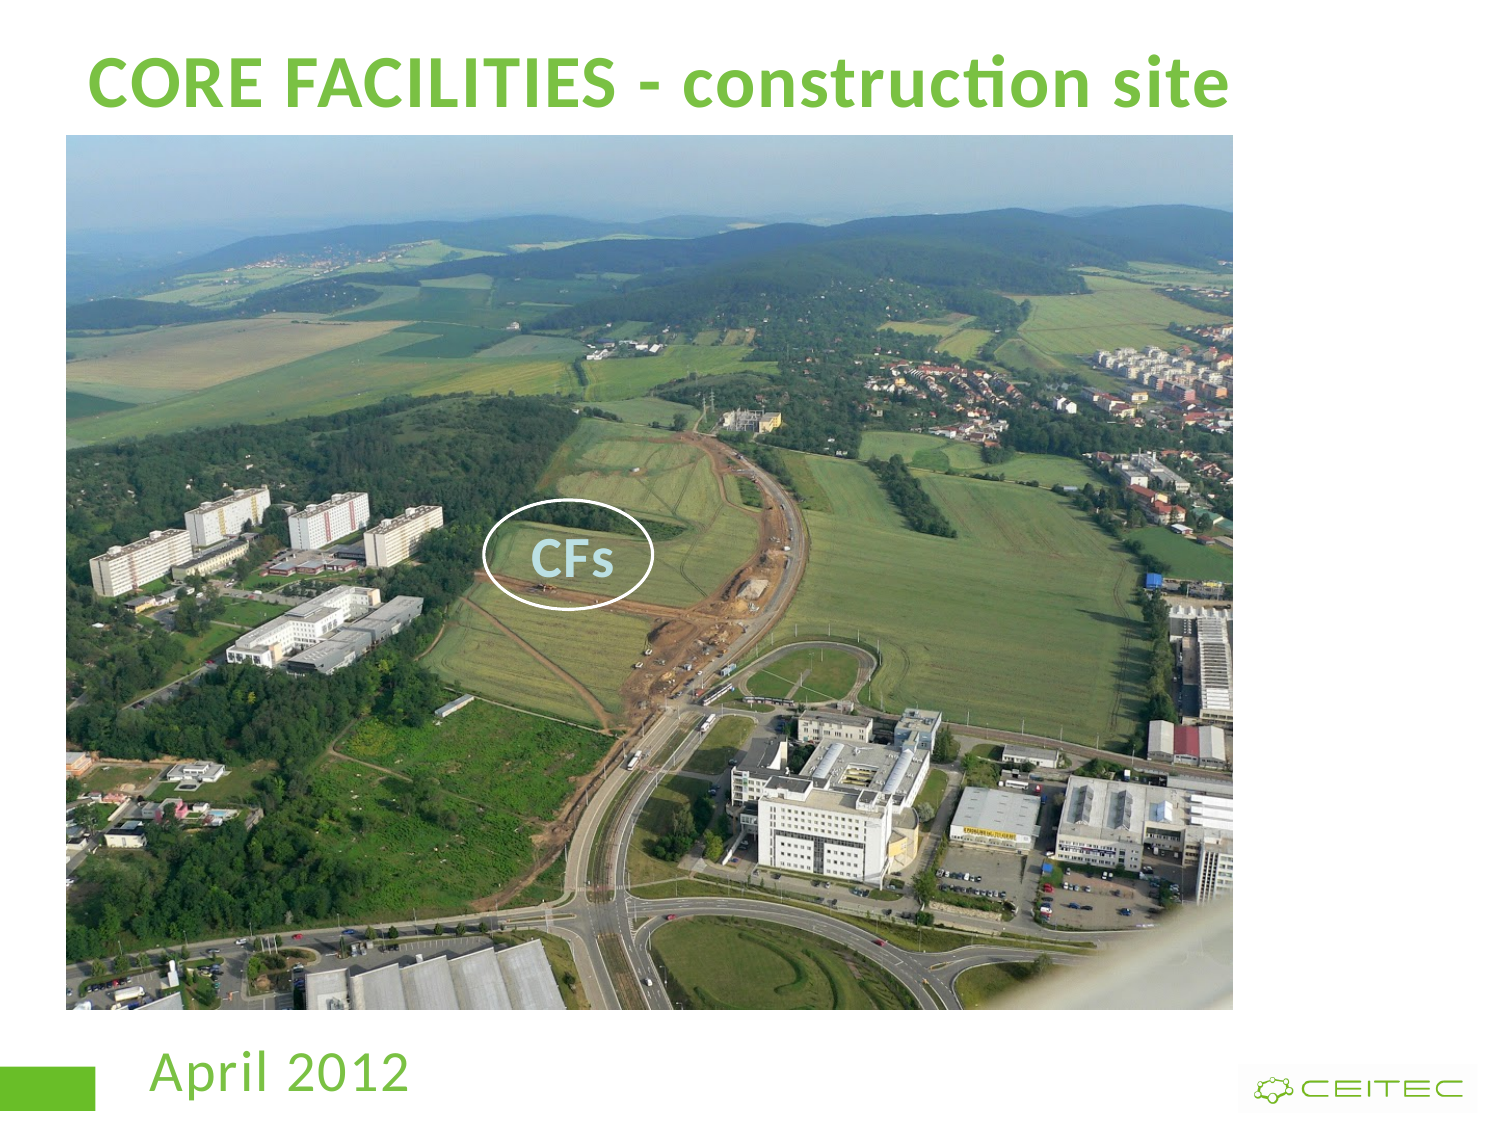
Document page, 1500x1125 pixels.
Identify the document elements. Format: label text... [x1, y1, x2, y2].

picture [1238, 1064, 1478, 1113]
text_box April 2012 [135, 1025, 426, 1111]
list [65, 134, 1233, 1010]
text_box CORE FACILITIES - construction site [74, 25, 1248, 130]
